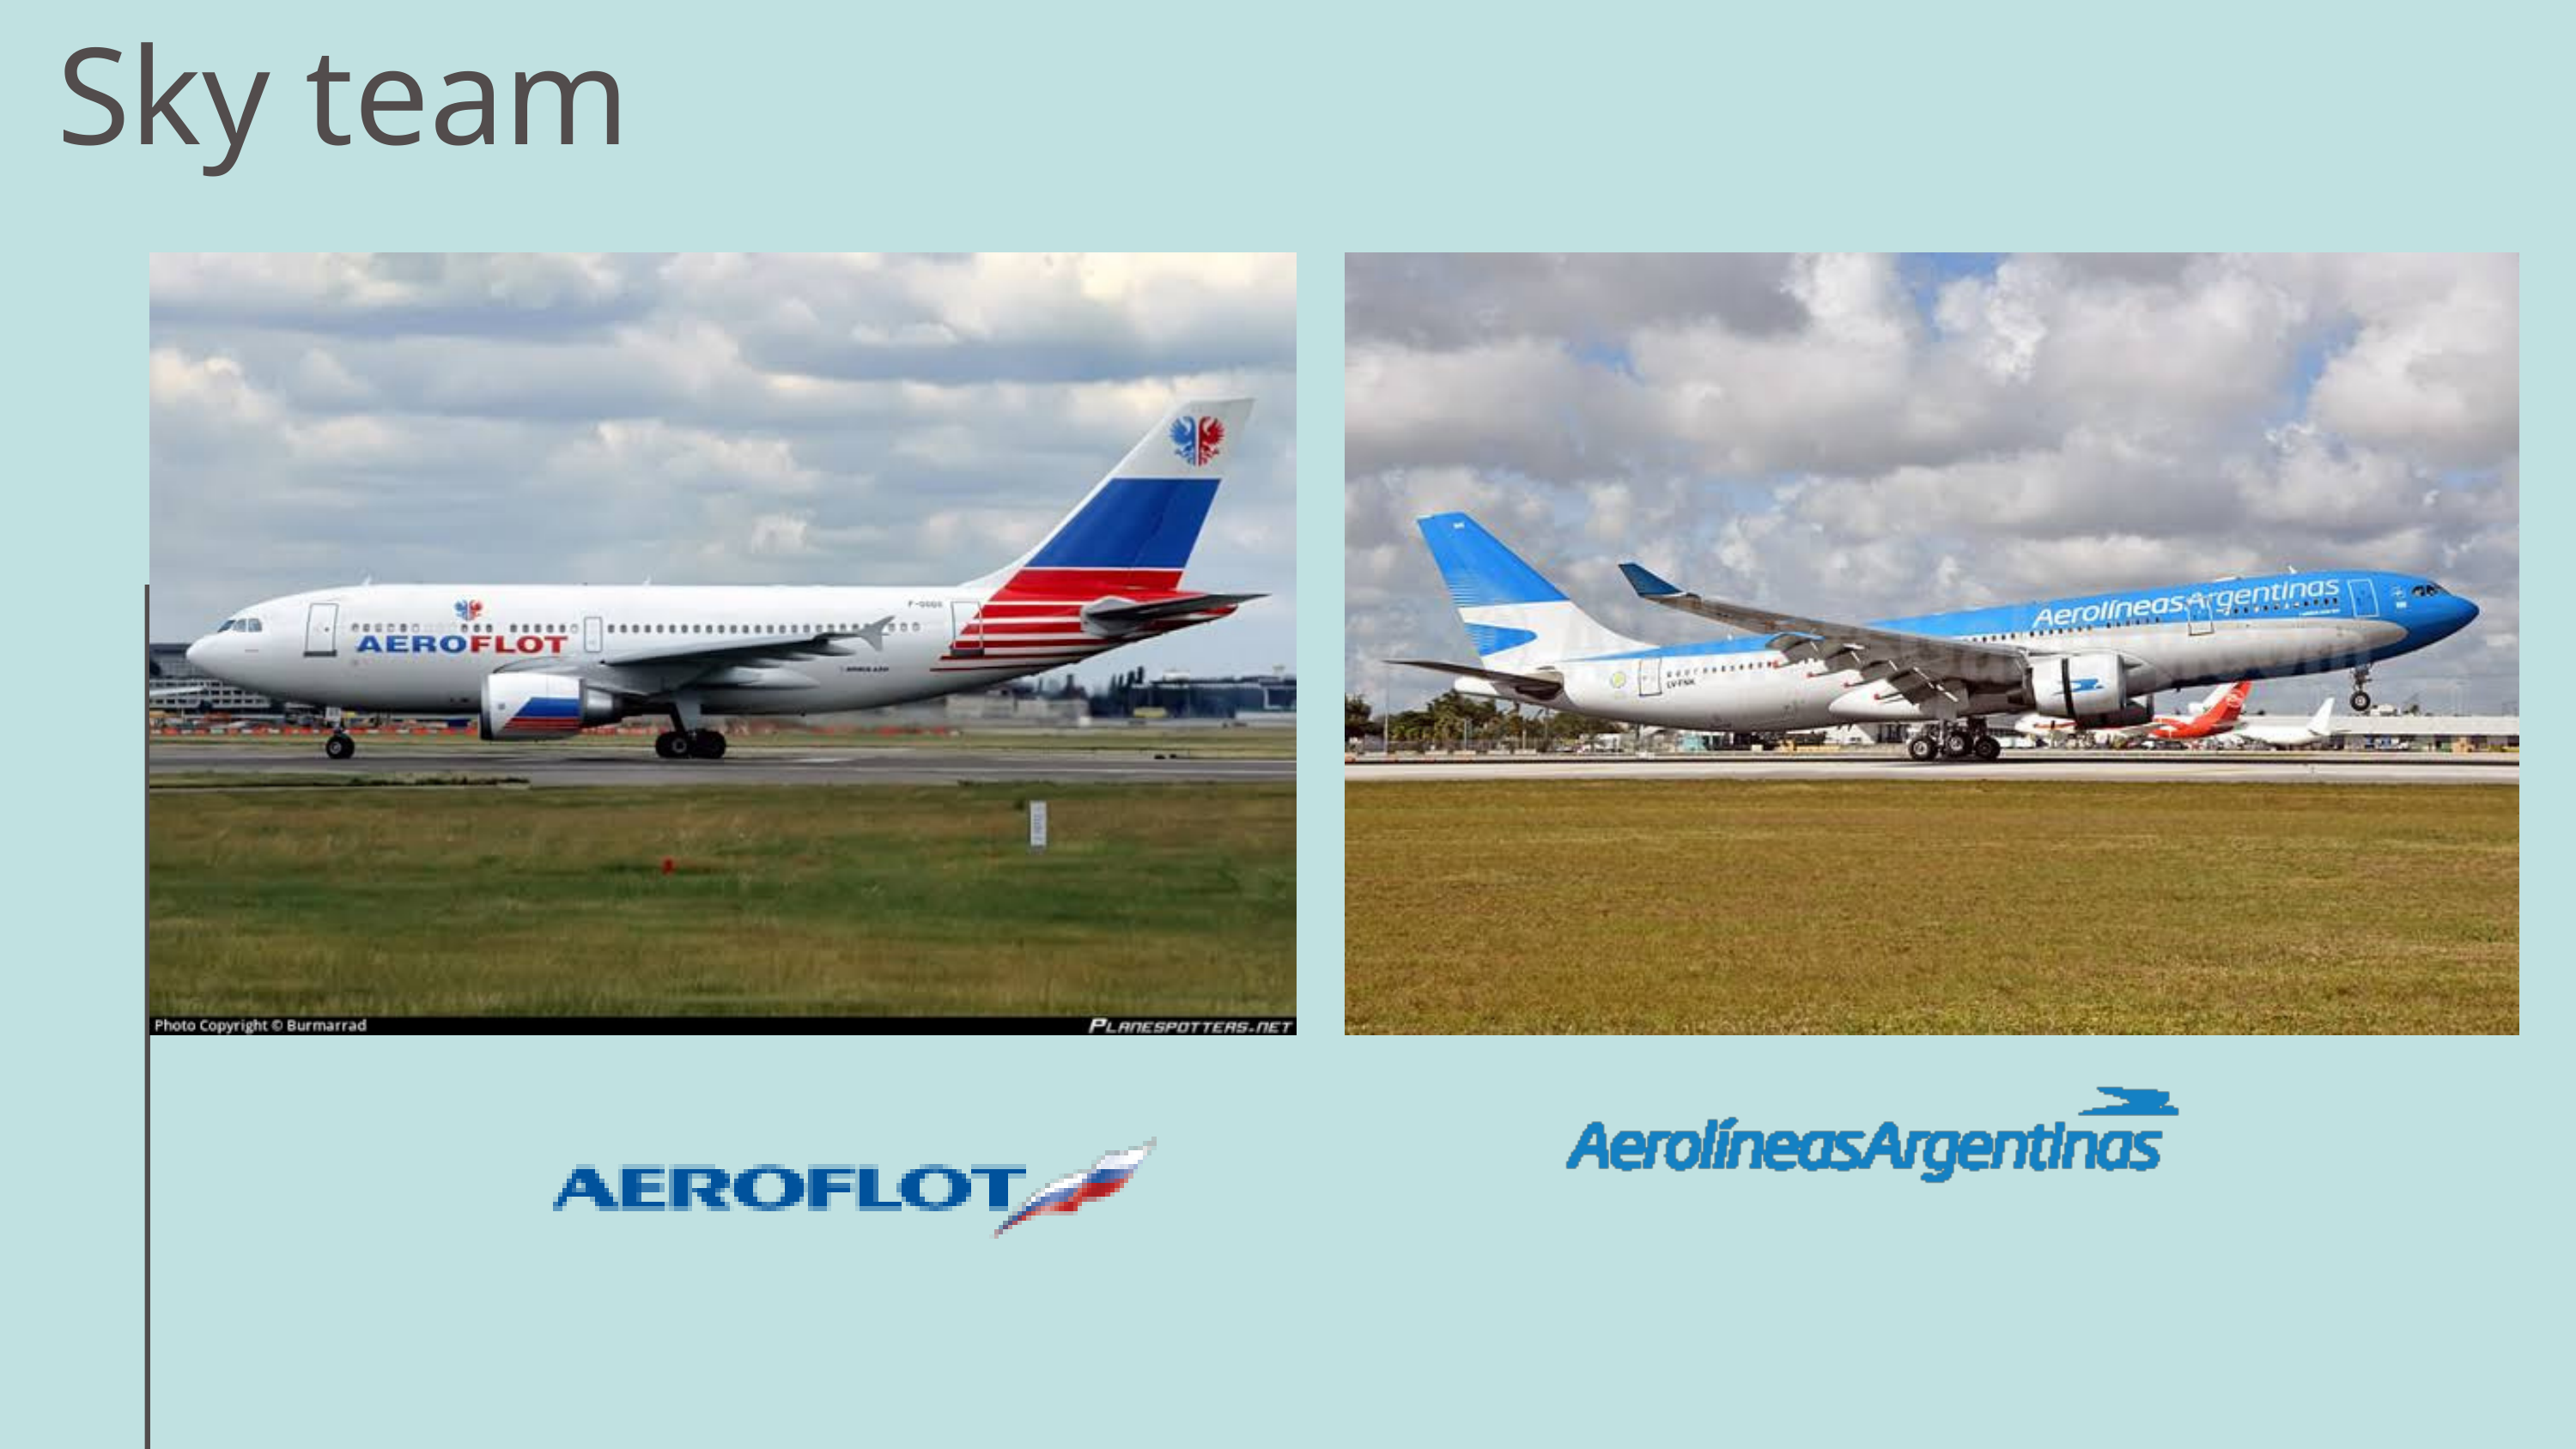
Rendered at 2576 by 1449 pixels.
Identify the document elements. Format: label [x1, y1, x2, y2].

text_box [56, 16, 1786, 273]
picture [1563, 1076, 2184, 1189]
picture [149, 273, 1297, 1035]
text_box [144, 585, 150, 1449]
picture [1344, 252, 2520, 1035]
picture [489, 1123, 1222, 1253]
